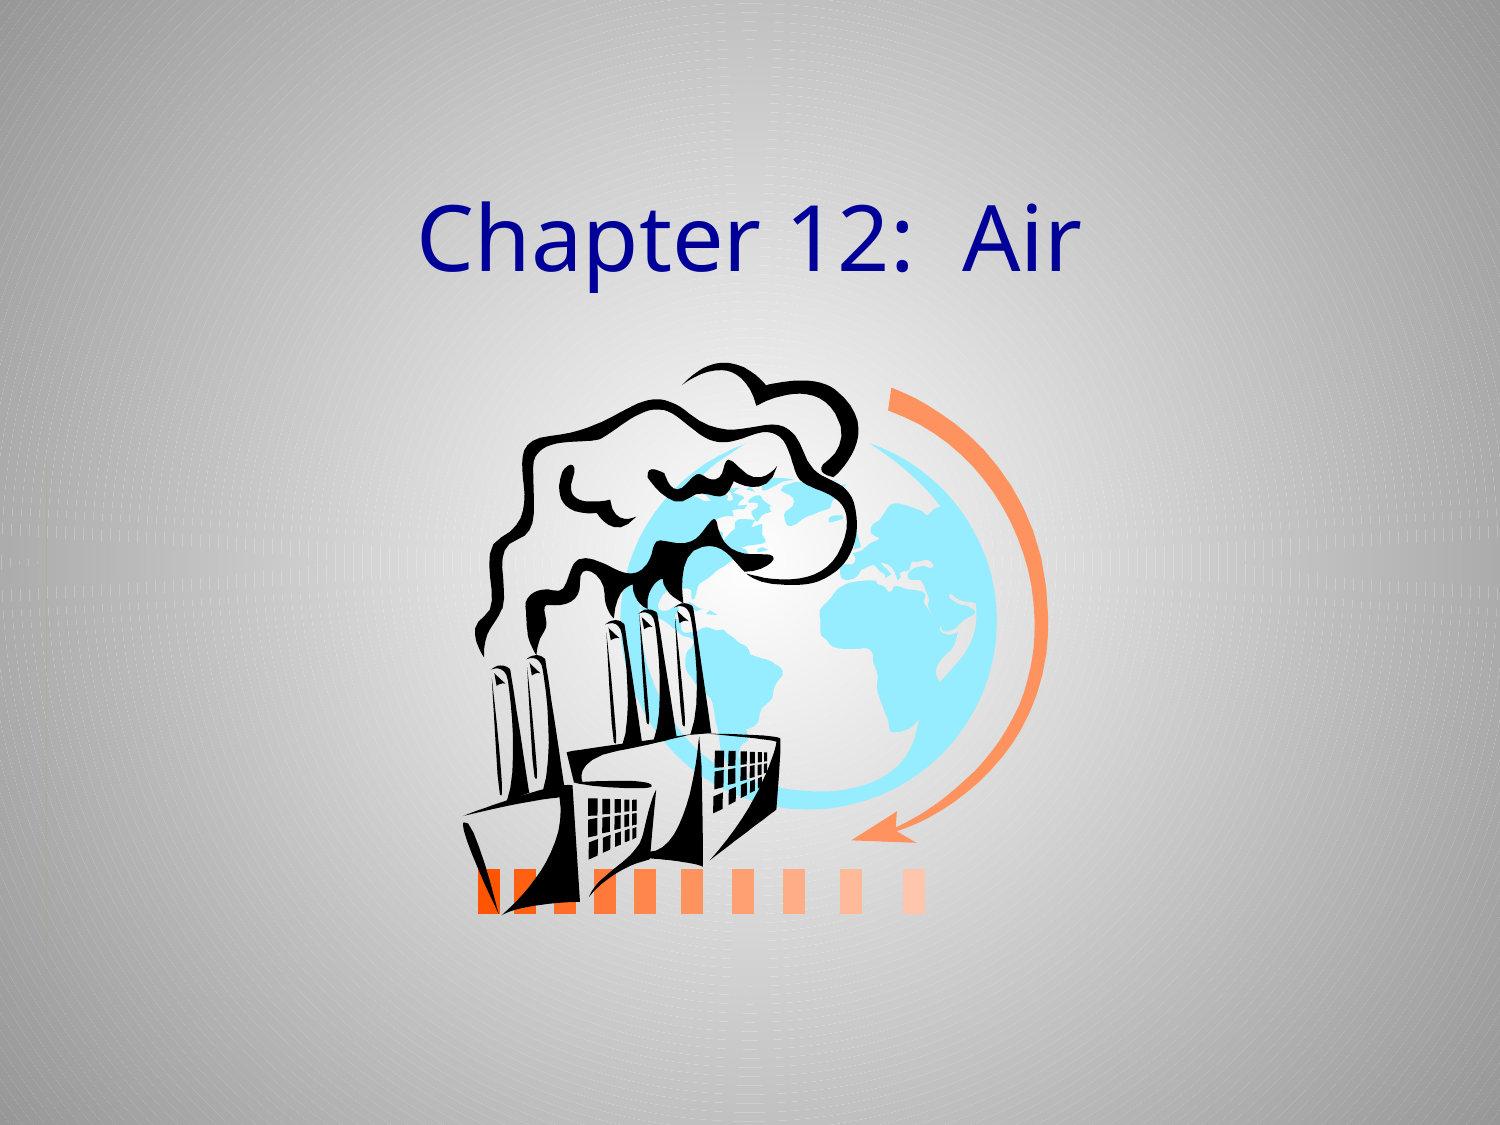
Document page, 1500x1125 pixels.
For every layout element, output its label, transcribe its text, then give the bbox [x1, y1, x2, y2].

title Chapter 12: Air [112, 62, 1388, 298]
picture [462, 362, 1049, 916]
